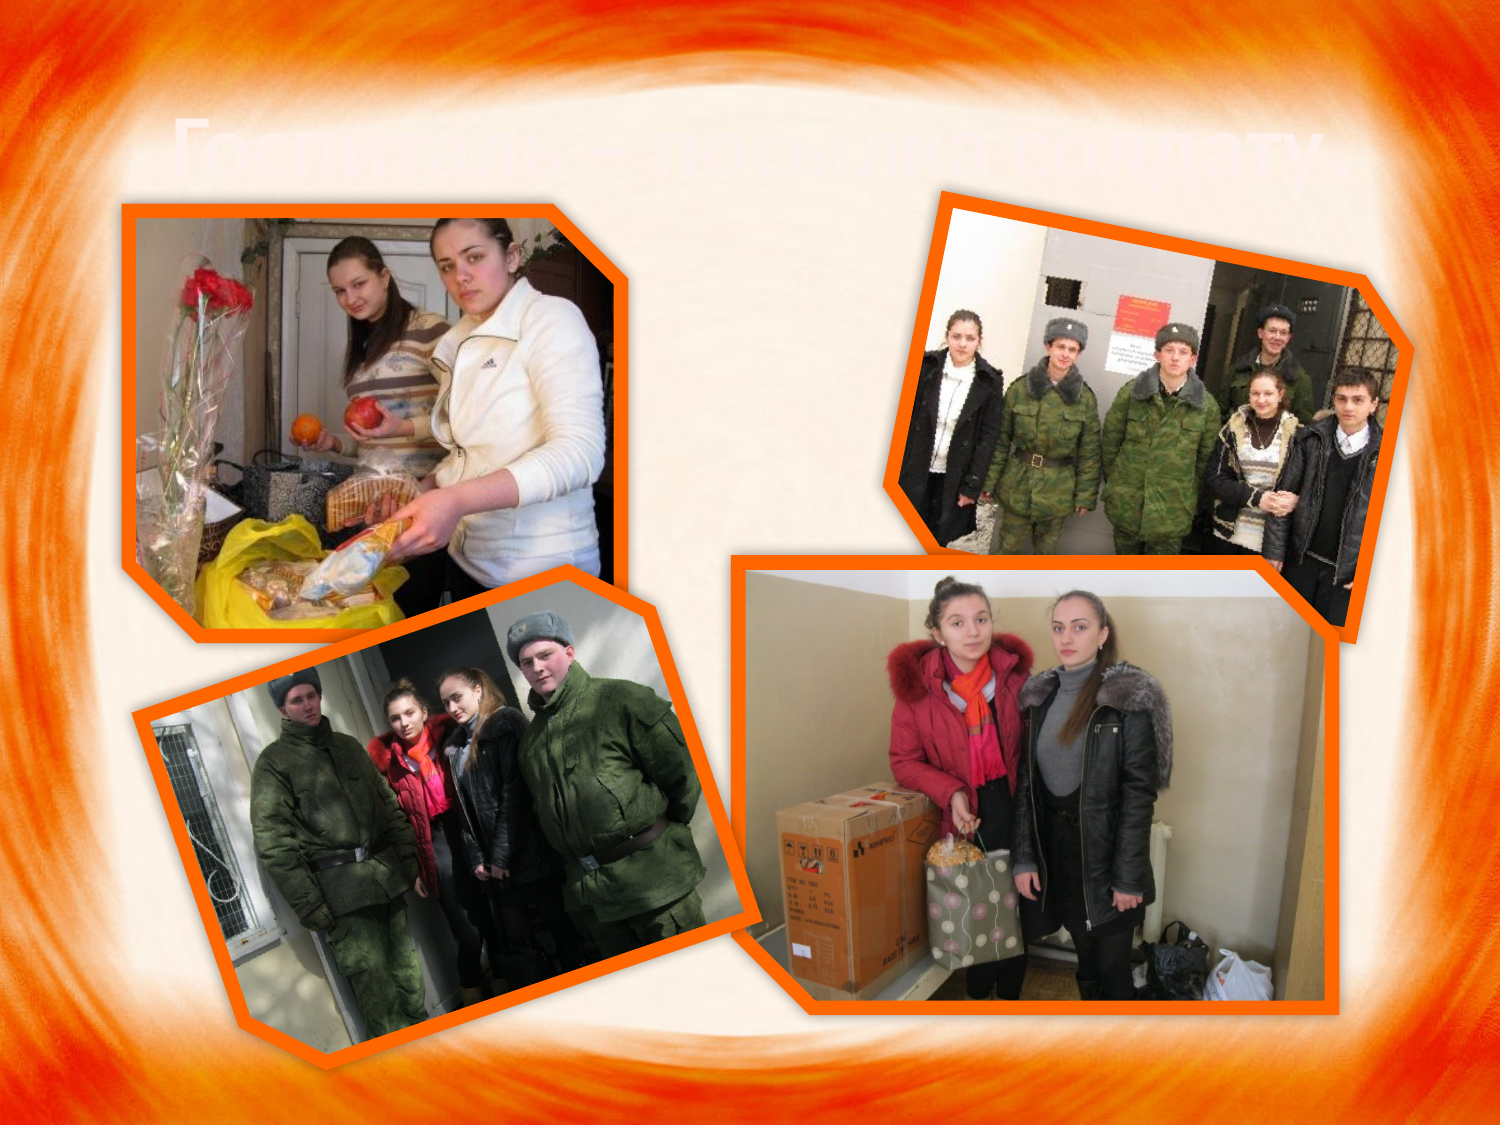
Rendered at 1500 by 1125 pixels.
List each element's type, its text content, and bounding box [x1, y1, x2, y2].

picture [0, 0, 1500, 1125]
text_box Госпиталь – посылка солдату. [156, 58, 1372, 209]
